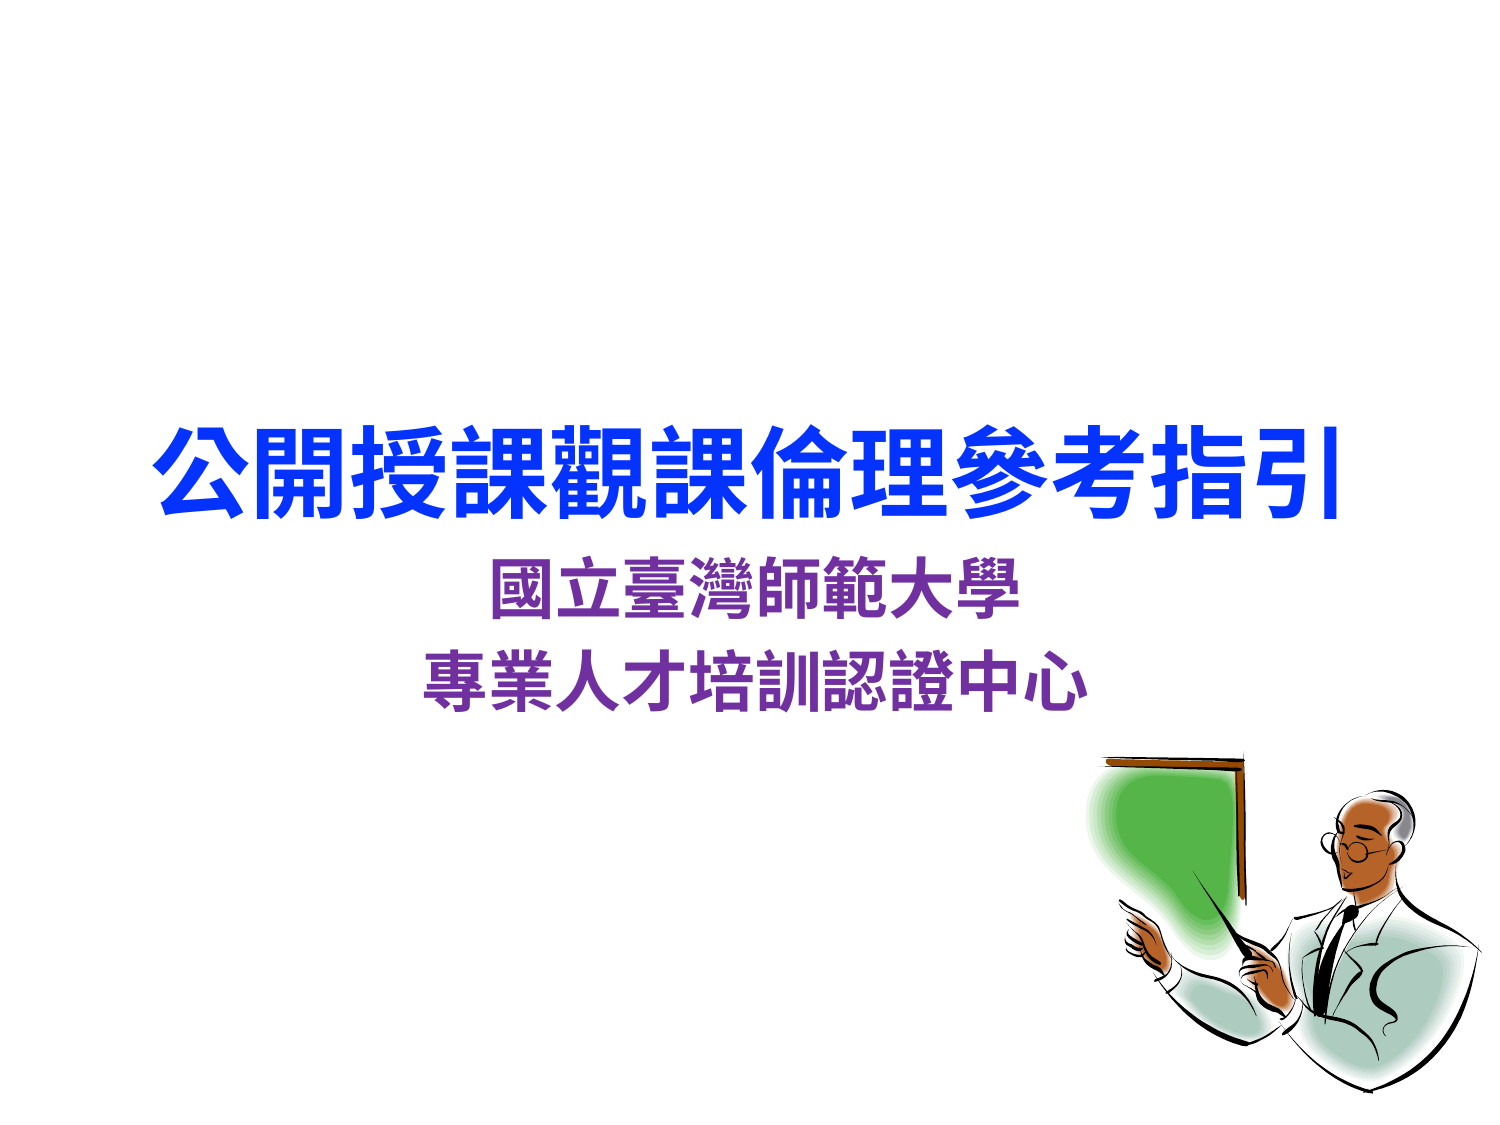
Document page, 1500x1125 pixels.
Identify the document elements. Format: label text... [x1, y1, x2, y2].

subtitle 國立臺灣師範大學 專業人才培訓認證中心 [230, 538, 1281, 827]
picture [1080, 751, 1483, 1095]
title 公開授課觀課倫理參考指引 [112, 349, 1388, 591]
